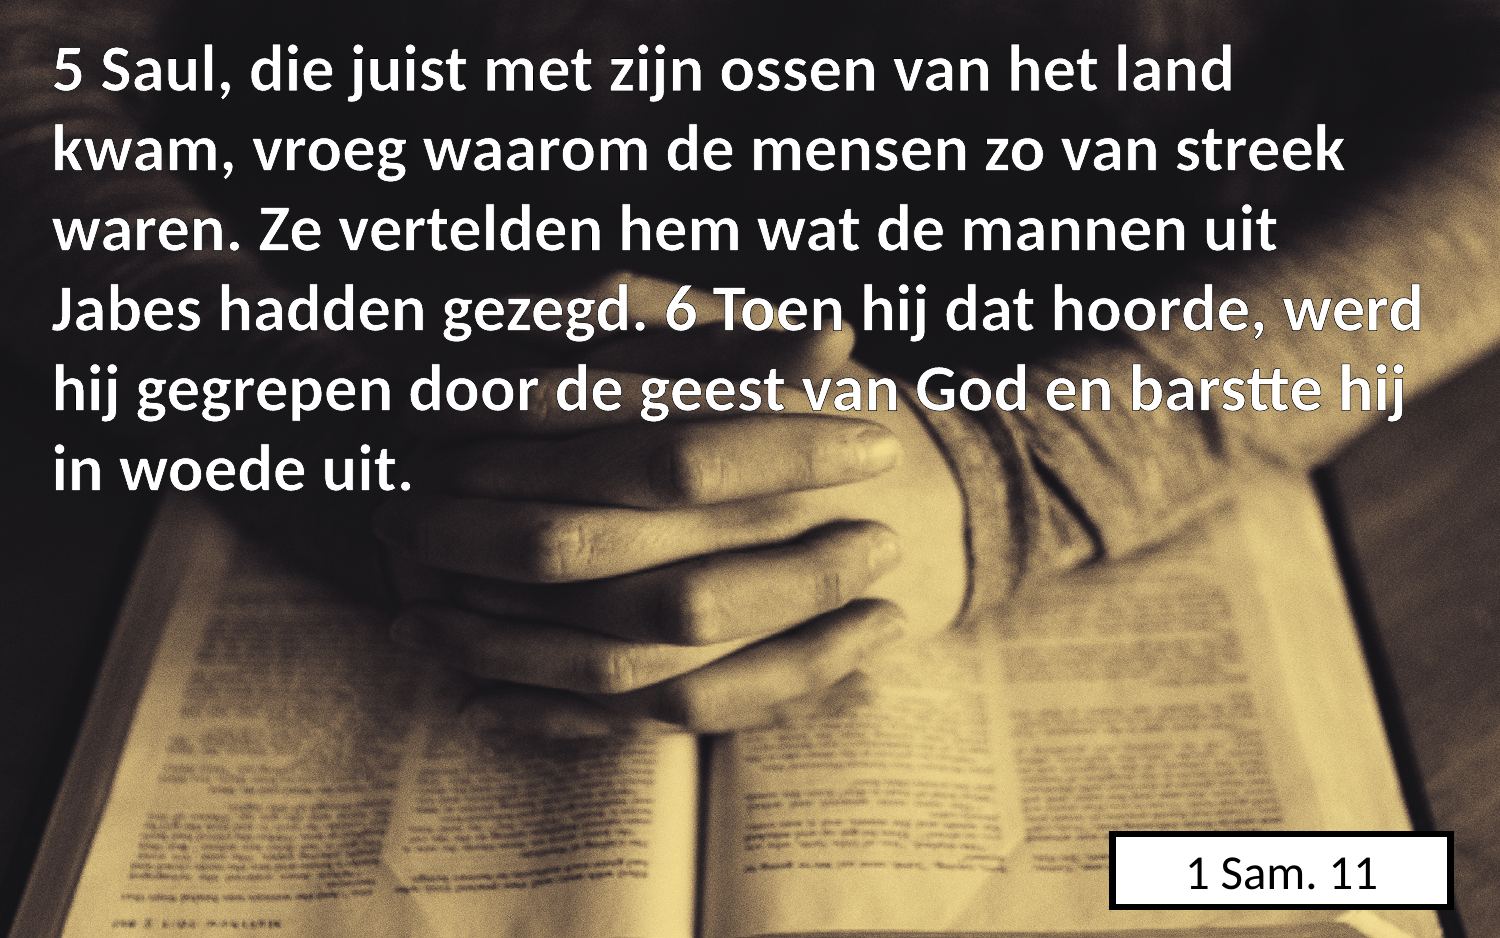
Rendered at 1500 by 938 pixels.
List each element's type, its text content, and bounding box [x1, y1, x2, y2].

text_box 5 Saul, die juist met zijn ossen van het land kwam, vroeg waarom de mensen zo van streek waren. Ze vertelden hem wat de mannen uit Jabes hadden gezegd. 6 Toen hij dat hoorde, werd hij gegrepen door de geest van God en barstte hij in woede uit. [36, 16, 1443, 585]
text_box 1 Sam. 11 [1112, 833, 1451, 907]
picture [0, 0, 1500, 938]
